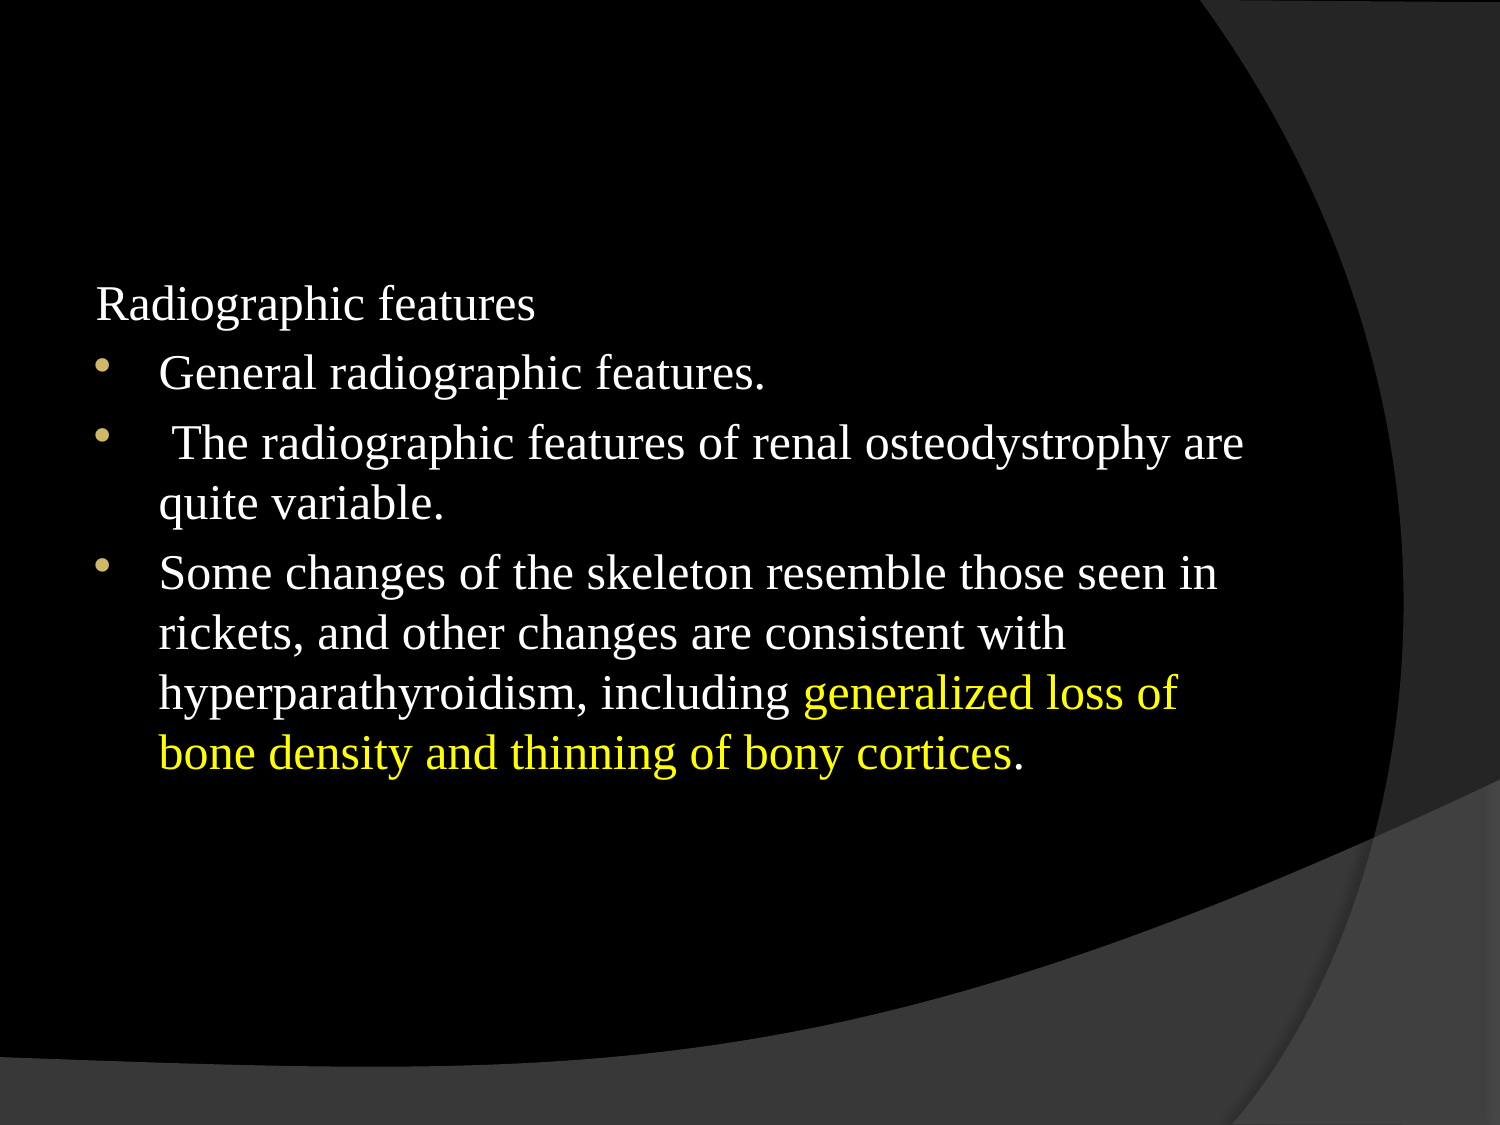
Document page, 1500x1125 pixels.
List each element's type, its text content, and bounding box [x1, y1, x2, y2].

list Radiographic features General radiographic features. The radiographic features of renal osteodystrophy are quite variable. Some changes of the skeleton resemble those seen in rickets, and other changes are consistent with hyperparathyroidism, including generalized loss of bone density and thinning of bony cortices. [75, 262, 1300, 1005]
